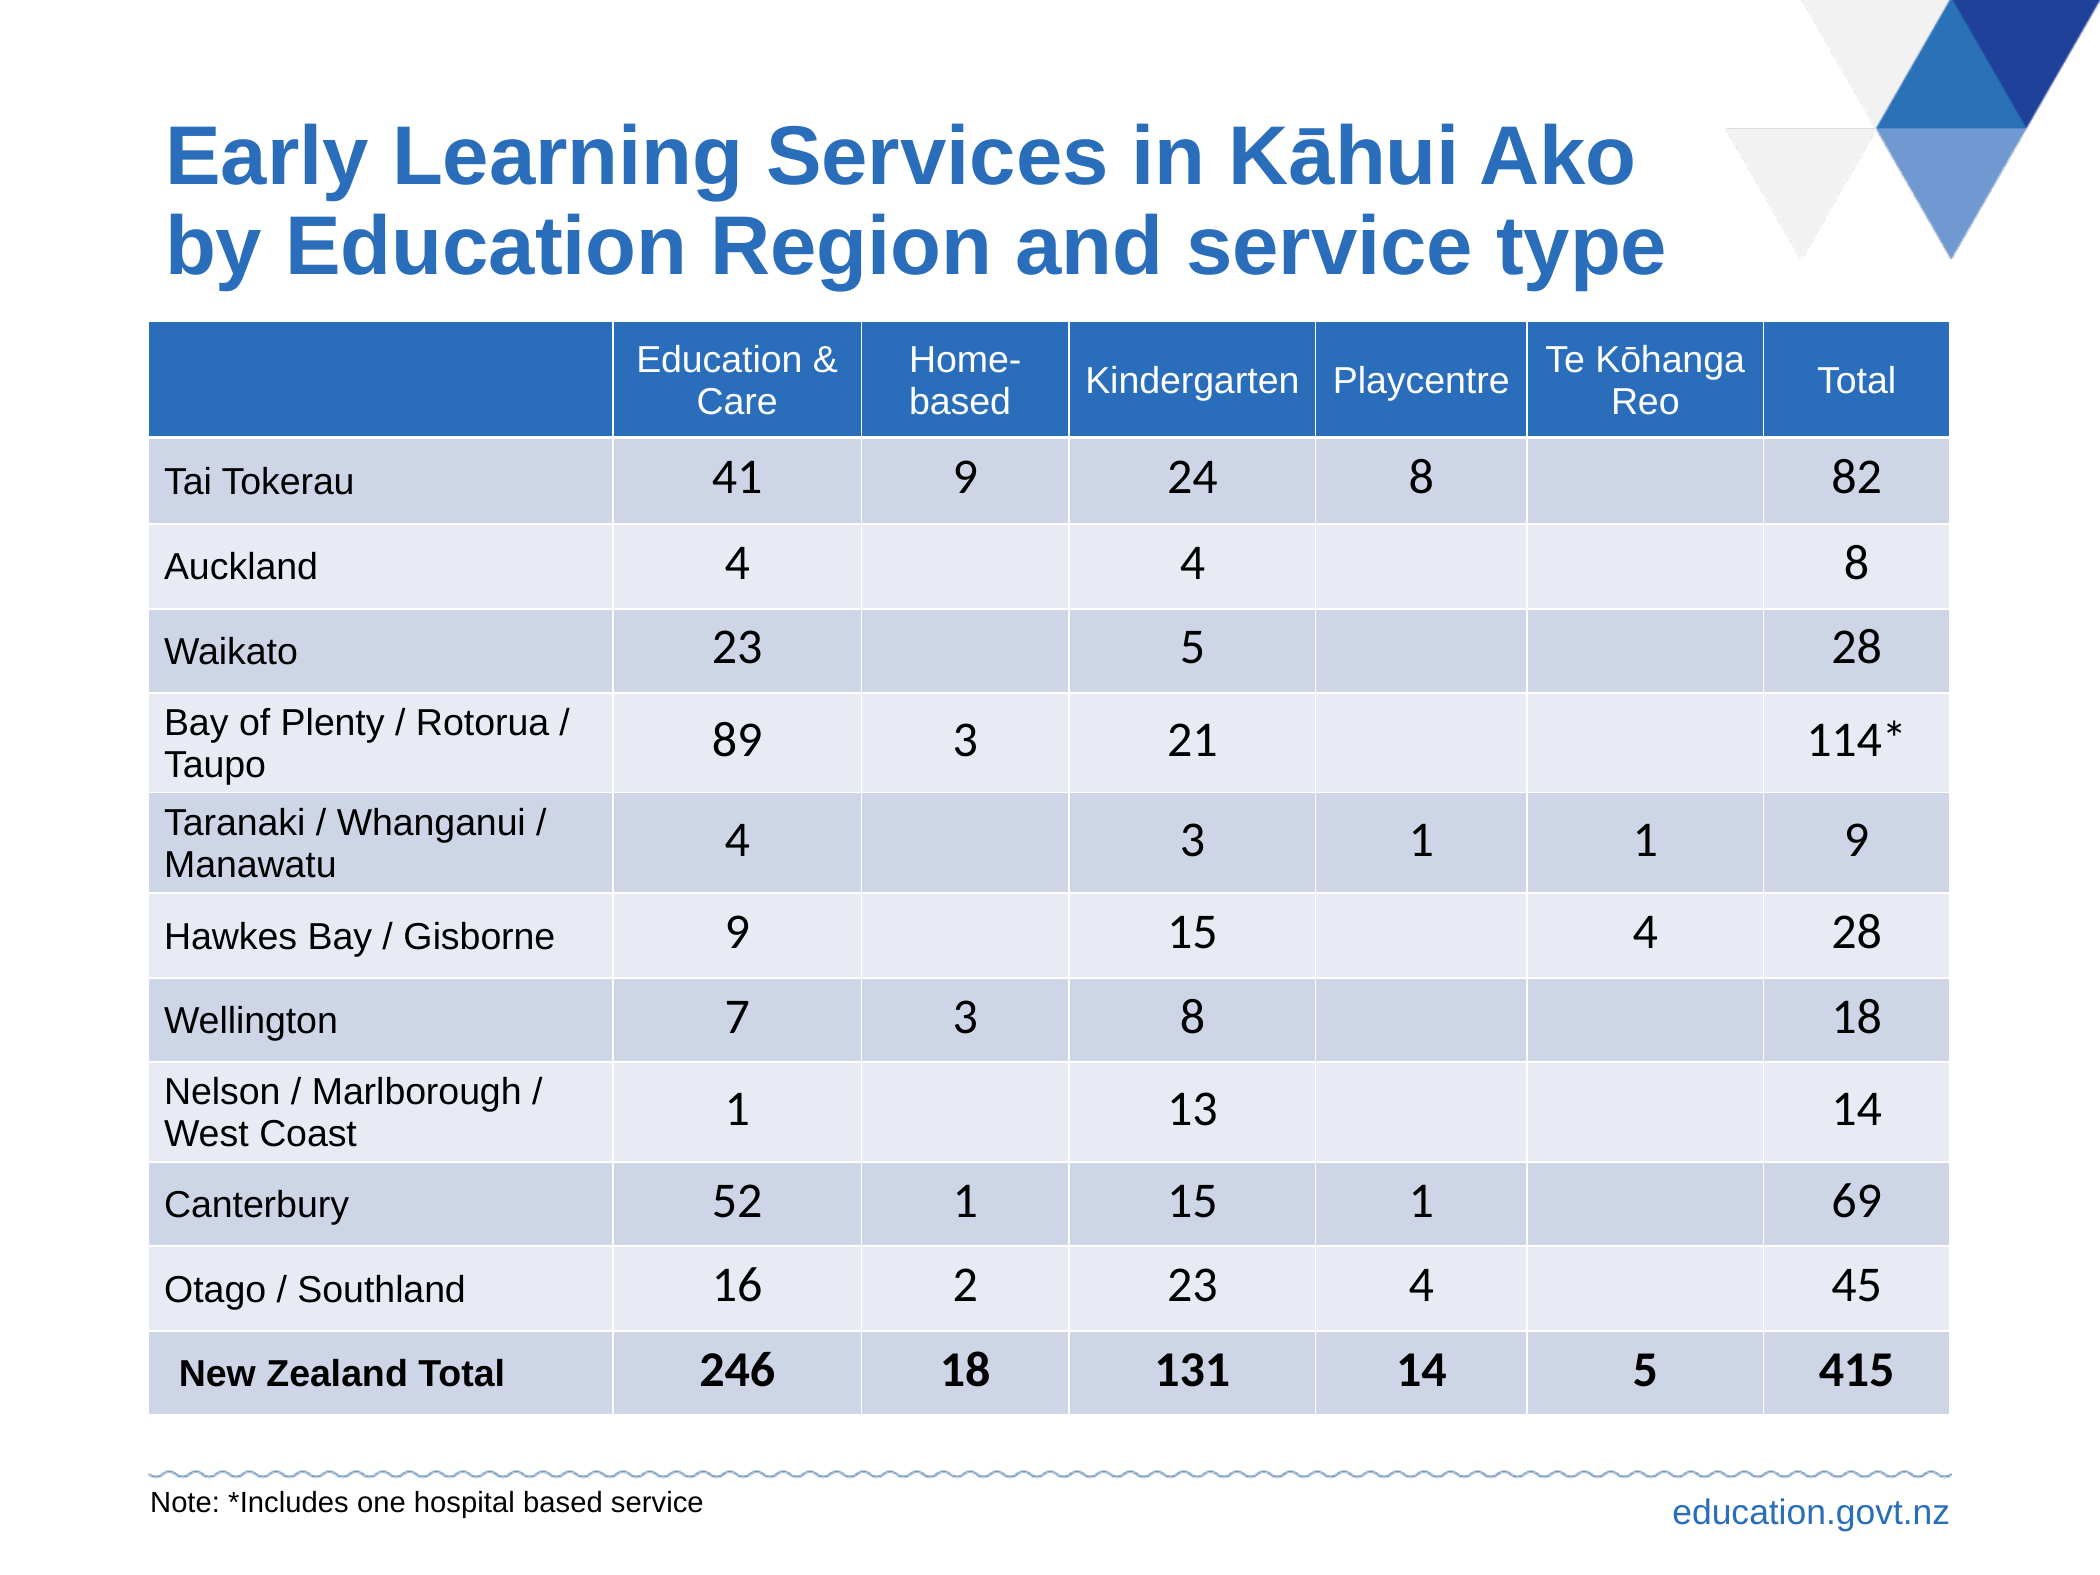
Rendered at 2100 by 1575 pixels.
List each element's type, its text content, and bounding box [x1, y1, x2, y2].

table_cell 18 [1764, 979, 1949, 1061]
table_cell 415 [1764, 1332, 1949, 1414]
table_header Total [1764, 322, 1949, 436]
table_cell 9 [862, 439, 1068, 523]
table_cell 13 [1070, 1063, 1315, 1161]
table_cell 41 [614, 439, 861, 523]
table_cell 1 [614, 1063, 861, 1161]
table_cell 15 [1070, 1163, 1315, 1245]
table_cell 28 [1764, 894, 1949, 977]
table_cell Tai Tokerau [149, 439, 612, 523]
table_cell 4 [1070, 525, 1315, 608]
table_cell 9 [614, 894, 861, 977]
table_cell 24 [1070, 439, 1315, 523]
table_cell 2 [862, 1247, 1068, 1330]
table_cell 1 [1528, 793, 1763, 892]
table_cell 4 [614, 793, 861, 892]
table_cell 1 [1316, 1163, 1526, 1245]
table_header Education & Care [614, 322, 861, 436]
table_header Kindergarten [1070, 322, 1315, 436]
table_cell 131 [1070, 1332, 1315, 1414]
table_cell Hawkes Bay / Gisborne [149, 894, 612, 977]
table_cell 114* [1764, 694, 1949, 792]
table_header Playcentre [1316, 322, 1526, 436]
table_cell 4 [1316, 1247, 1526, 1330]
table_cell 28 [1764, 610, 1949, 692]
table_cell 14 [1764, 1063, 1949, 1161]
table_cell 1 [862, 1163, 1068, 1245]
table_cell 5 [1528, 1332, 1763, 1414]
table_cell [1528, 1247, 1763, 1330]
table_cell [862, 793, 1068, 892]
table_cell New Zealand Total [149, 1332, 612, 1414]
table_cell [1316, 694, 1526, 792]
table_cell 9 [1764, 793, 1949, 892]
table_cell [1528, 525, 1763, 608]
table_cell 8 [1316, 439, 1526, 523]
table_cell 246 [614, 1332, 861, 1414]
table_cell 4 [1528, 894, 1763, 977]
table_cell [1528, 979, 1763, 1061]
table_cell Waikato [149, 610, 612, 692]
table_cell Taranaki / Whanganui / Manawatu [149, 793, 612, 892]
table_cell [1528, 1063, 1763, 1161]
table_cell 8 [1070, 979, 1315, 1061]
table_header [149, 322, 612, 436]
table_cell 8 [1764, 525, 1949, 608]
table_cell [862, 894, 1068, 977]
table_cell 52 [614, 1163, 861, 1245]
table_cell [1316, 894, 1526, 977]
table_cell 82 [1764, 439, 1949, 523]
table_cell 3 [862, 694, 1068, 792]
table_cell 1 [1316, 793, 1526, 892]
table_cell [1528, 1163, 1763, 1245]
table_cell 15 [1070, 894, 1315, 977]
text_box Note: *Includes one hospital based service [135, 1476, 720, 1527]
table_cell 16 [614, 1247, 861, 1330]
table_cell [1316, 979, 1526, 1061]
table_cell [1316, 525, 1526, 608]
table_cell [1316, 1063, 1526, 1161]
table_cell 23 [614, 610, 861, 692]
table_cell 21 [1070, 694, 1315, 792]
table_cell [1528, 694, 1763, 792]
table_cell 3 [862, 979, 1068, 1061]
table_cell [1528, 439, 1763, 523]
table_cell Auckland [149, 525, 612, 608]
table_cell [862, 610, 1068, 692]
table_cell 14 [1316, 1332, 1526, 1414]
table_cell Canterbury [149, 1163, 612, 1245]
table_cell 4 [614, 525, 861, 608]
table_header Te Kōhanga Reo [1528, 322, 1763, 436]
table_cell Nelson / Marlborough / West Coast [149, 1063, 612, 1161]
picture [4, 0, 2100, 1571]
table_cell [862, 525, 1068, 608]
table_cell [862, 1063, 1068, 1161]
table_cell 18 [862, 1332, 1068, 1414]
table_cell Bay of Plenty / Rotorua / Taupo [149, 694, 612, 792]
table_cell 69 [1764, 1163, 1949, 1245]
table_cell 45 [1764, 1247, 1949, 1330]
table_cell Wellington [149, 979, 612, 1061]
table_cell [1316, 610, 1526, 692]
table_cell 89 [614, 694, 861, 792]
table_cell [1528, 610, 1763, 692]
table_cell 3 [1070, 793, 1315, 892]
table_header Home- based [862, 322, 1068, 436]
table_cell 5 [1070, 610, 1315, 692]
table_cell 23 [1070, 1247, 1315, 1330]
title Early Learning Services in Kāhui Ako by Education Region and service type [144, 83, 1708, 321]
table_cell 7 [614, 979, 861, 1061]
table_cell Otago / Southland [149, 1247, 612, 1330]
